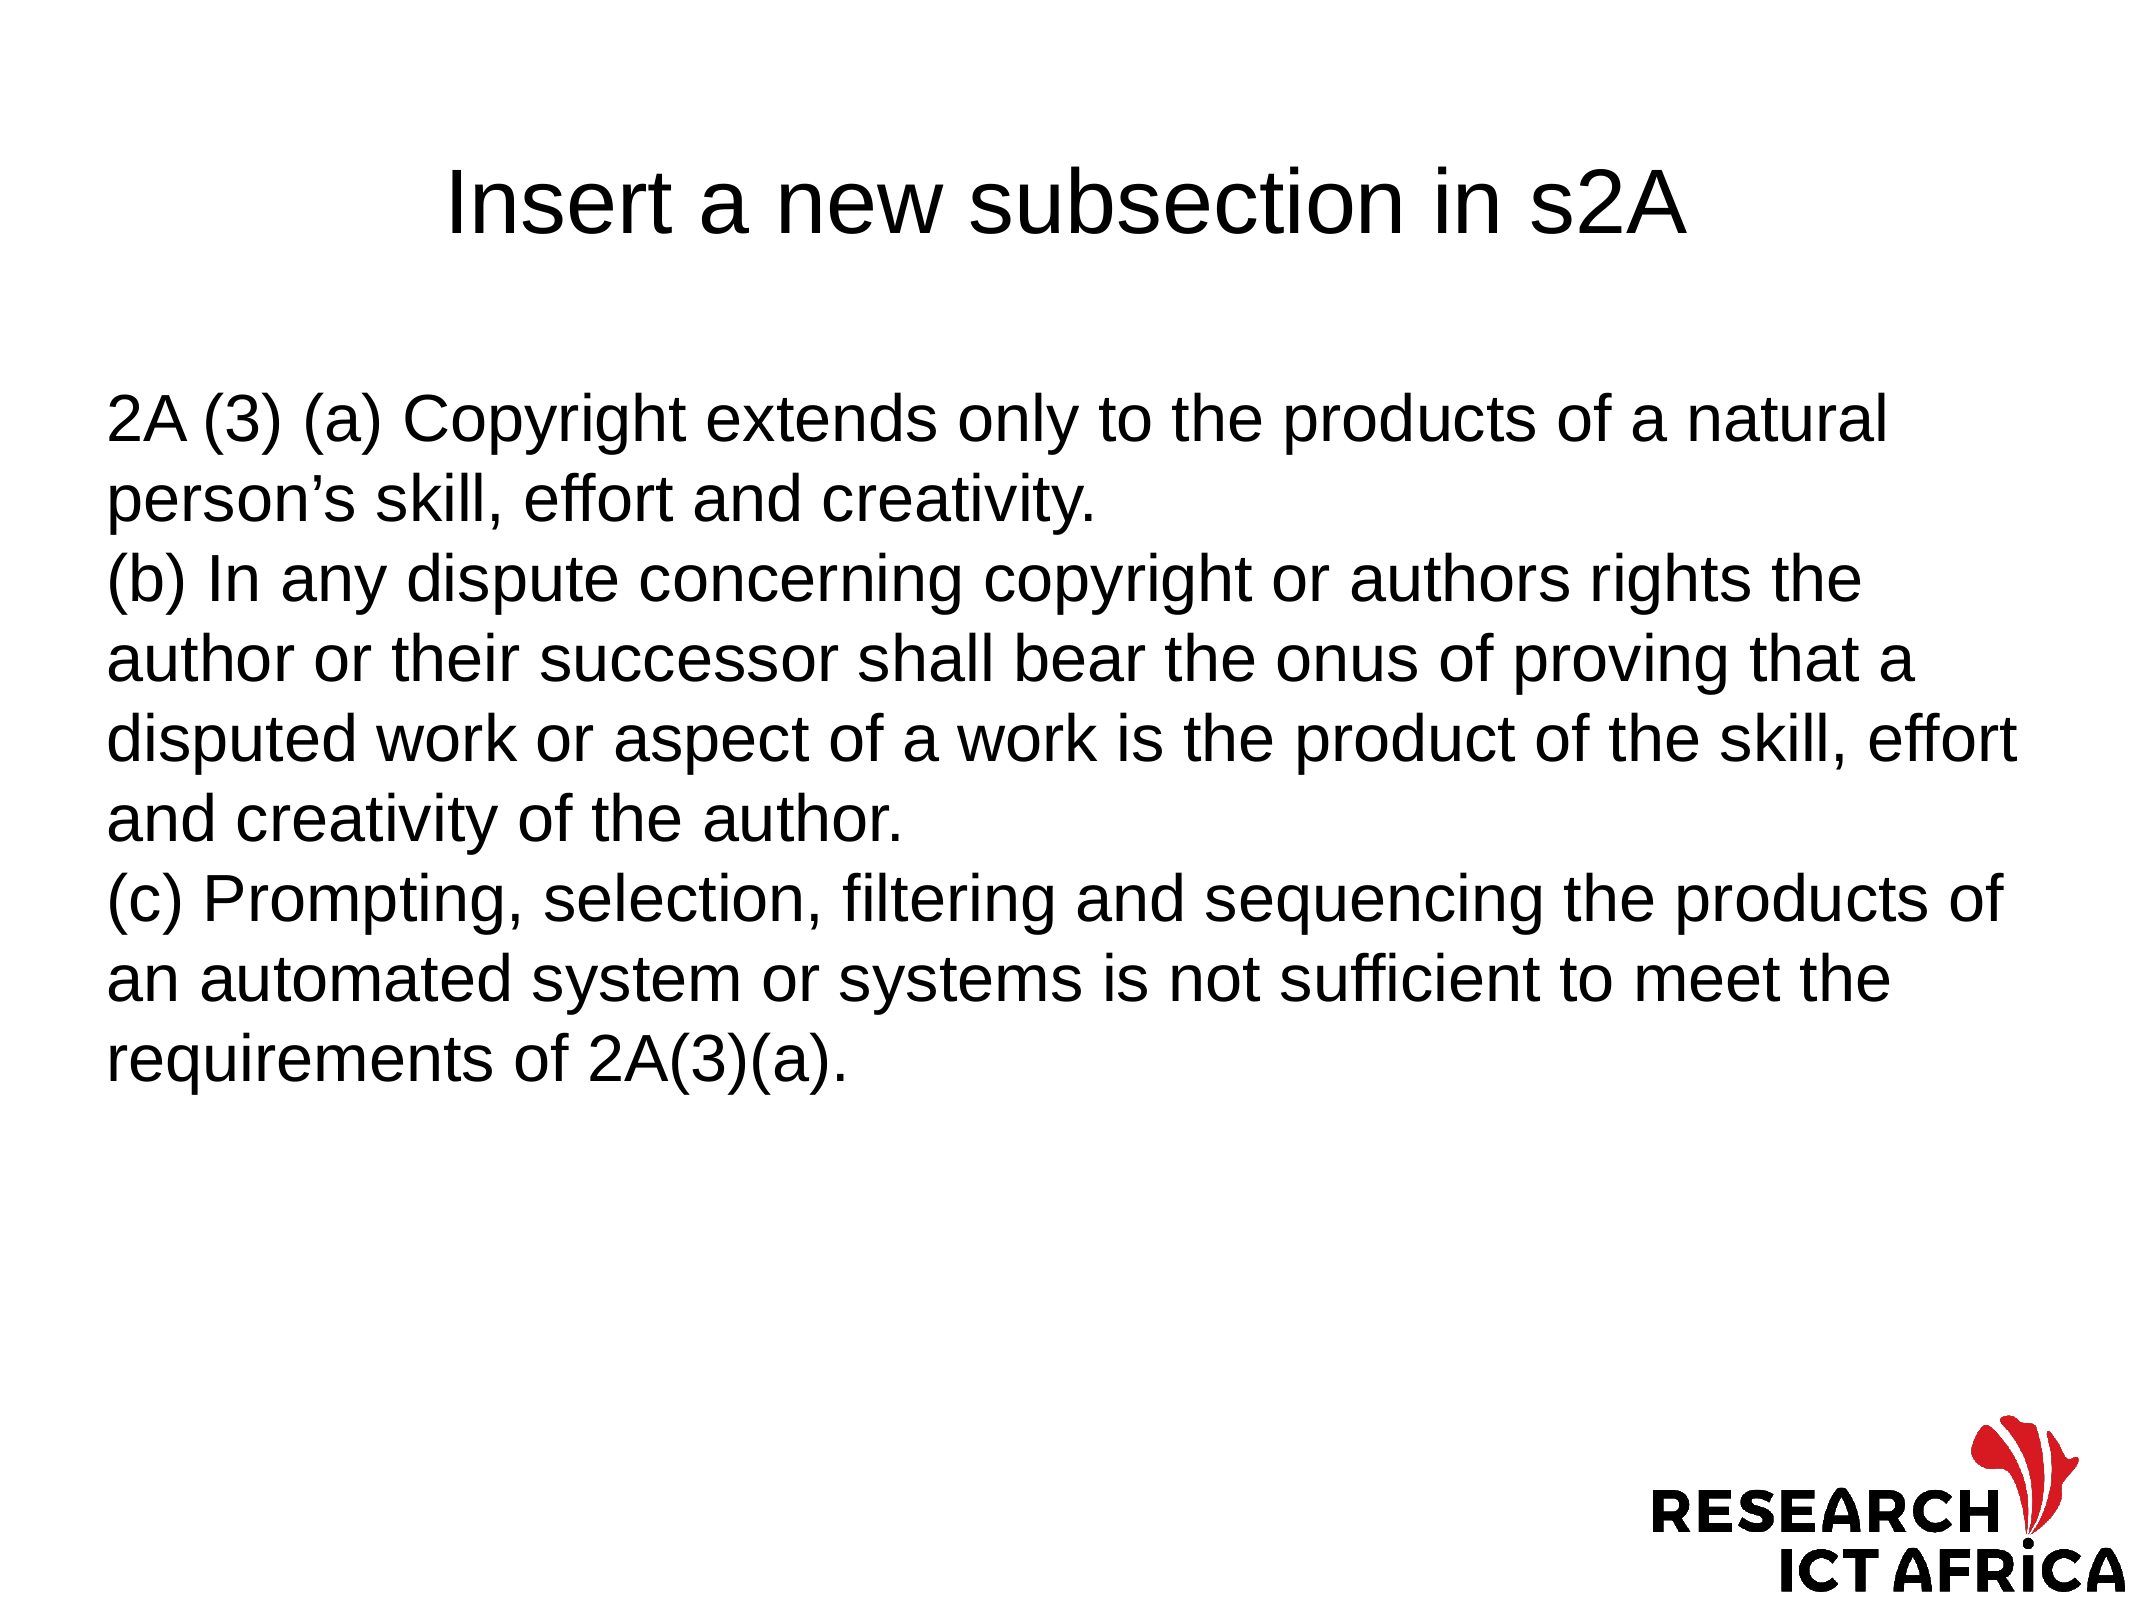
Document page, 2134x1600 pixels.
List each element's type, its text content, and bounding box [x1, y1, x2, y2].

picture [1646, 1406, 2133, 1600]
list 2A (3) (a) Copyright extends only to the products of a natural person’s skill, effort and creativity. (b) In any dispute concerning copyright or authors rights the author or their successor shall bear the onus of proving that a disputed work or aspect of a work is the product of the skill, effort and creativity of the author. (c) Prompting, selection, filtering and sequencing the products of an automated system or systems is not sufficient to meet the requirements of 2A(3)(a). [106, 374, 2027, 1303]
title Insert a new subsection in s2A [106, 63, 2027, 331]
